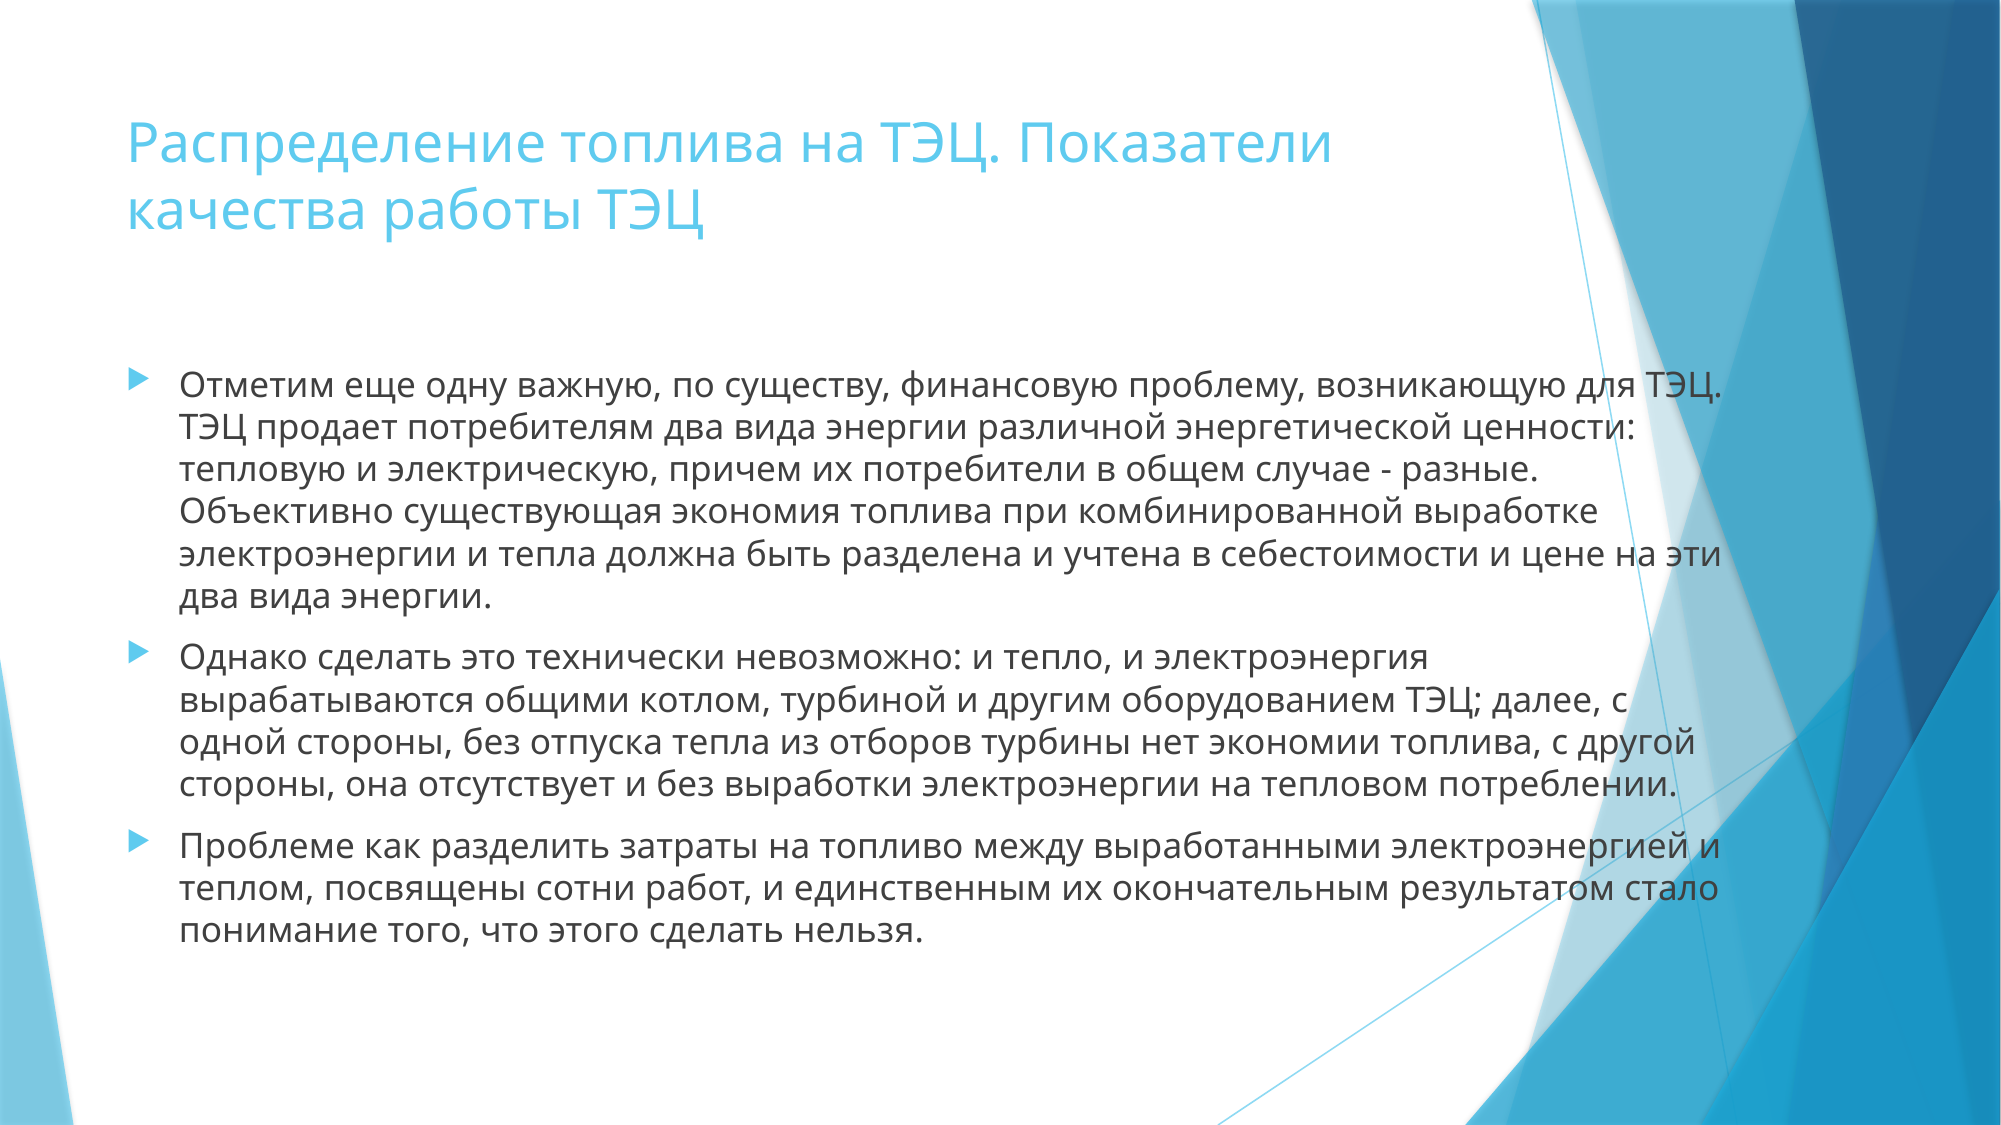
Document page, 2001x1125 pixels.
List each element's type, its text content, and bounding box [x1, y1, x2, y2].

title Распределение топлива на ТЭЦ. Показатели качества работы ТЭЦ [111, 99, 1522, 317]
list Отметим еще одну важную, по существу, финансовую проблему, возникающую для ТЭЦ. ТЭЦ продает потребителям два вида энергии различной энергетической ценности: тепловую и электрическую, причем их потребители в общем случае - разные. Объективно существующая экономия топлива при комбинированной выработке электроэнергии и тепла должна быть разделена и учтена в себестоимости и цене на эти два вида энергии. Однако сделать это технически невозможно: и тепло, и электроэнергия вырабатываются общими котлом, турбиной и другим оборудованием ТЭЦ; далее, с одной стороны, без отпуска тепла из отборов турбины нет экономии топлива, с другой стороны, она отсутствует и без выработки электроэнергии на тепловом потреблении. Проблеме как разделить затраты на топливо между выработанными электроэнергией и теплом, посвящены сотни работ, и единственным их окончательным результатом стало понимание того, что этого сделать нельзя. [111, 354, 1743, 992]
